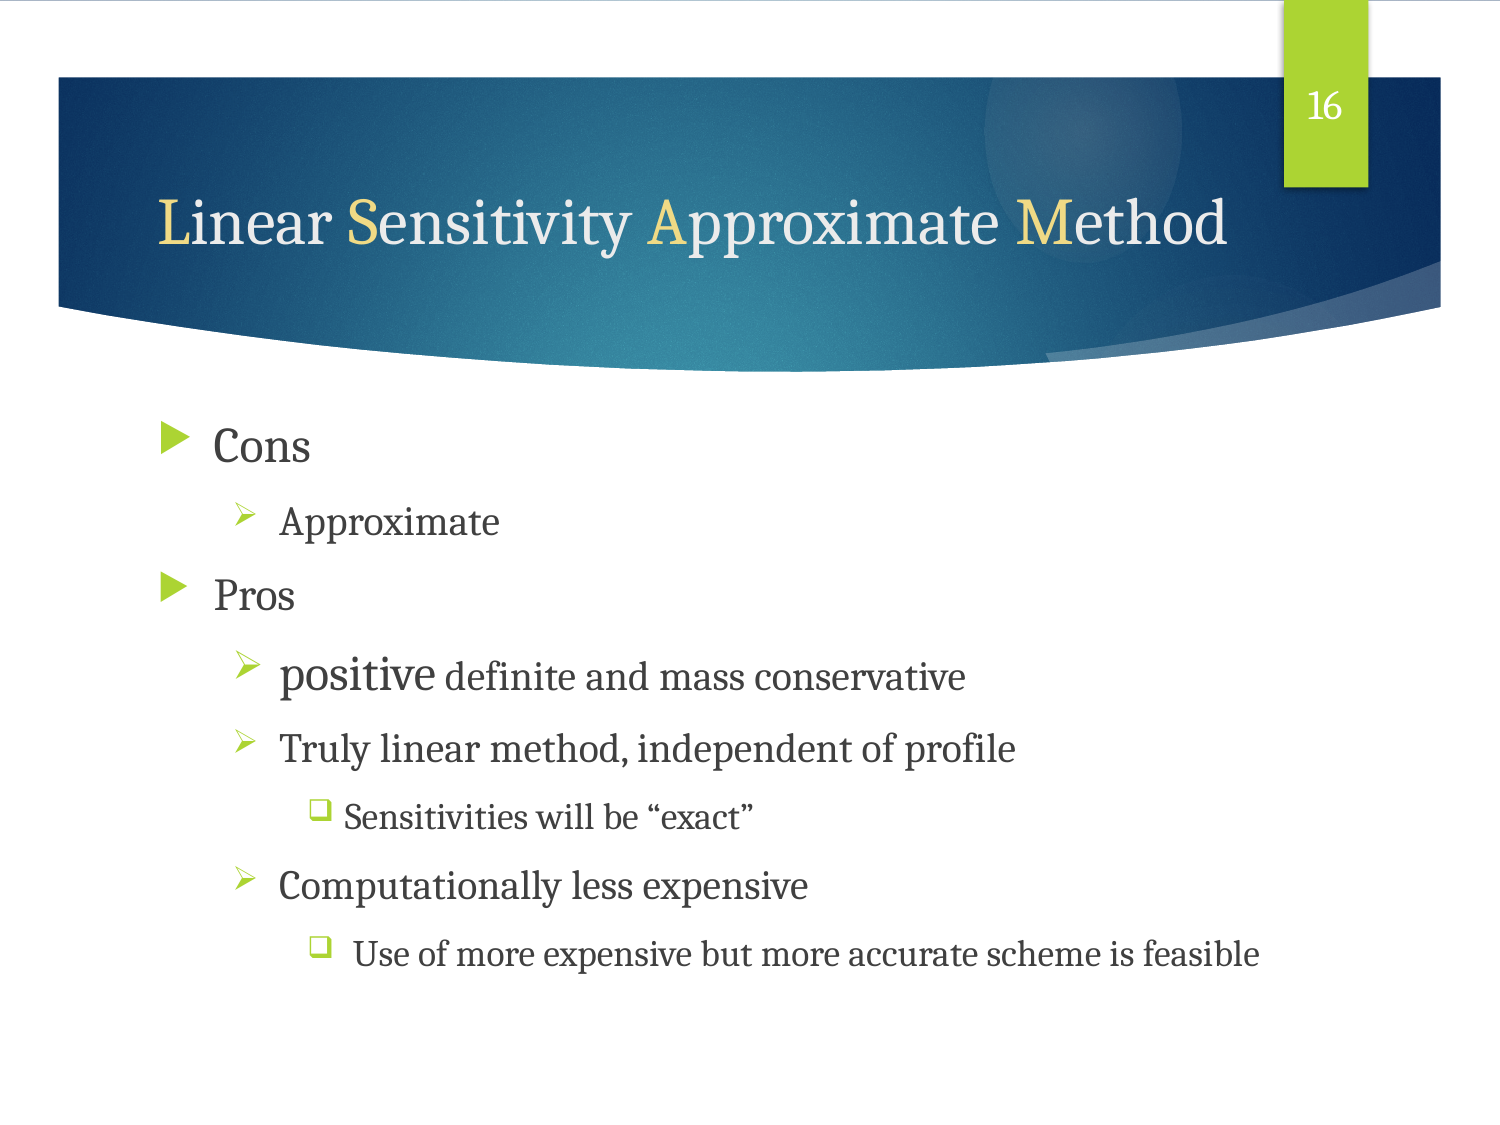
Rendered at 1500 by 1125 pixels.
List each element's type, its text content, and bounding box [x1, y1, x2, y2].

slide_number 16 [1273, 60, 1377, 136]
list Cons Approximate Pros positive definite and mass conservative Truly linear method, independent of profile Sensitivities will be “exact” Computationally less expensive Use of more expensive but more accurate scheme is feasible [142, 405, 1376, 966]
title Linear Sensitivity Approximate Method [142, 159, 1369, 276]
